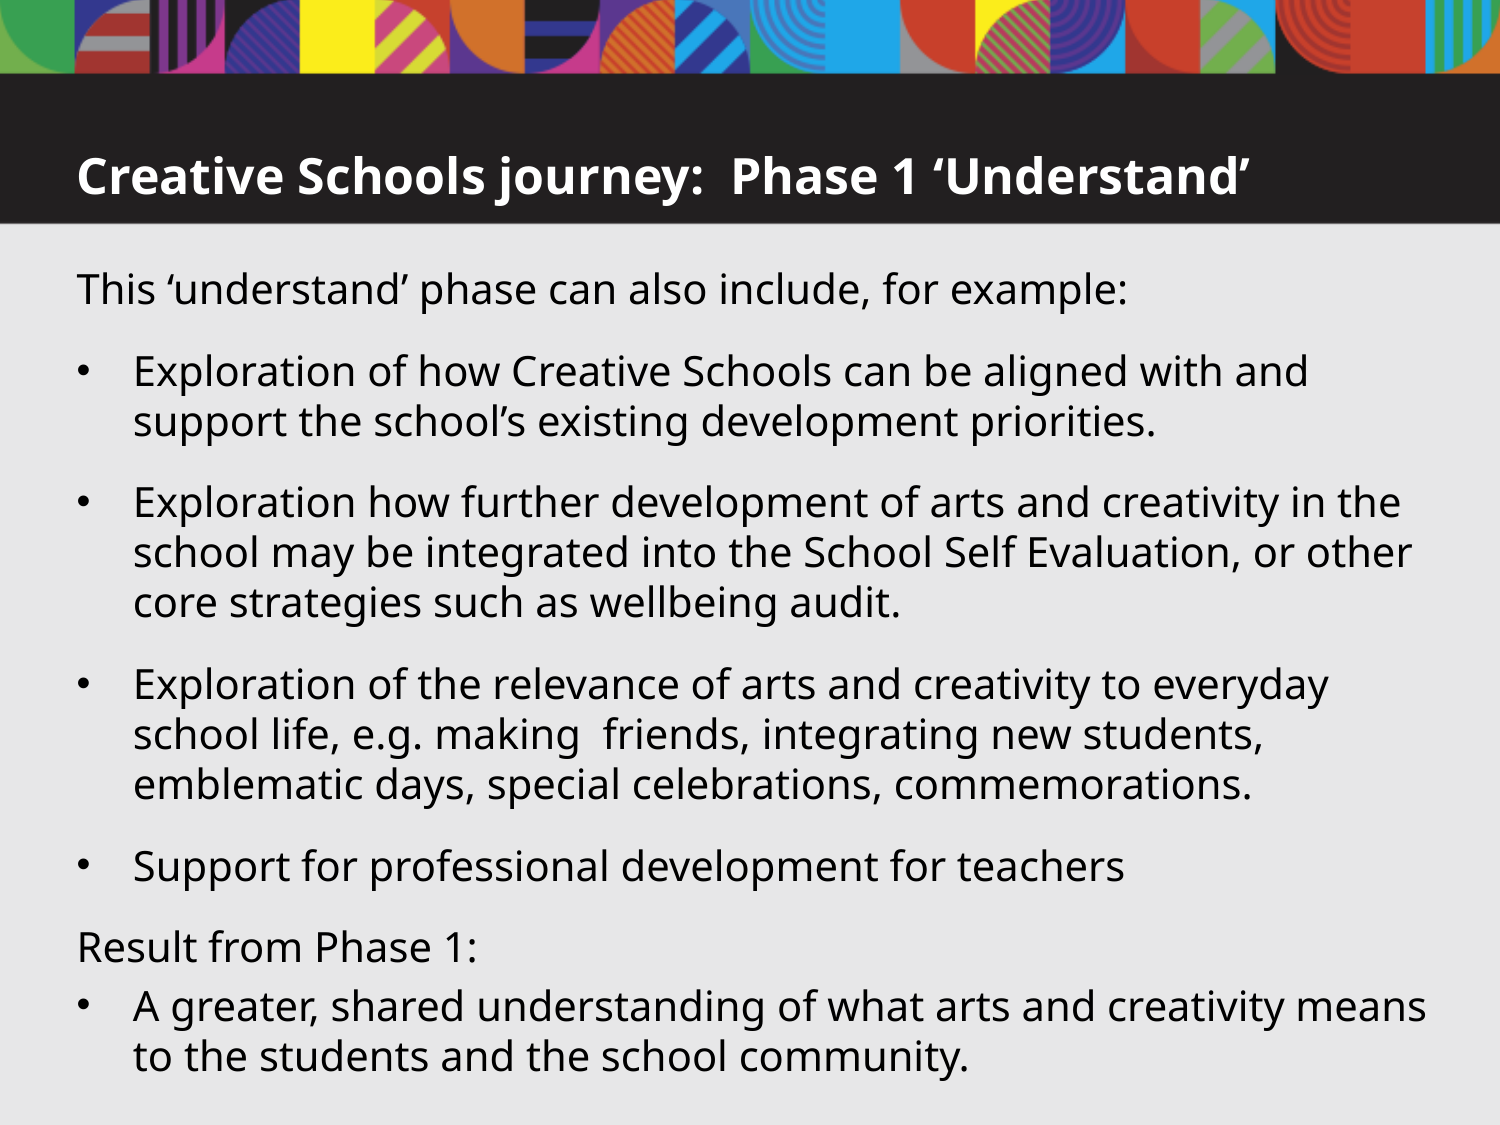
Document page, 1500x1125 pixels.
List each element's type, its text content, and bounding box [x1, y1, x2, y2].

title Creative Schools journey: Phase 1 ‘Understand’ [76, 90, 1459, 209]
list This ‘understand’ phase can also include, for example: Exploration of how Creative Schools can be aligned with and support the school’s existing development priorities. Exploration how further development of arts and creativity in the school may be integrated into the School Self Evaluation, or other core strategies such as wellbeing audit. Exploration of the relevance of arts and creativity to everyday school life, e.g. making friends, integrating new students, emblematic days, special celebrations, commemorations. Support for professional development for teachers Result from Phase 1: A greater, shared understanding of what arts and creativity means to the students and the school community. [76, 255, 1459, 1083]
picture [0, 0, 1500, 1125]
